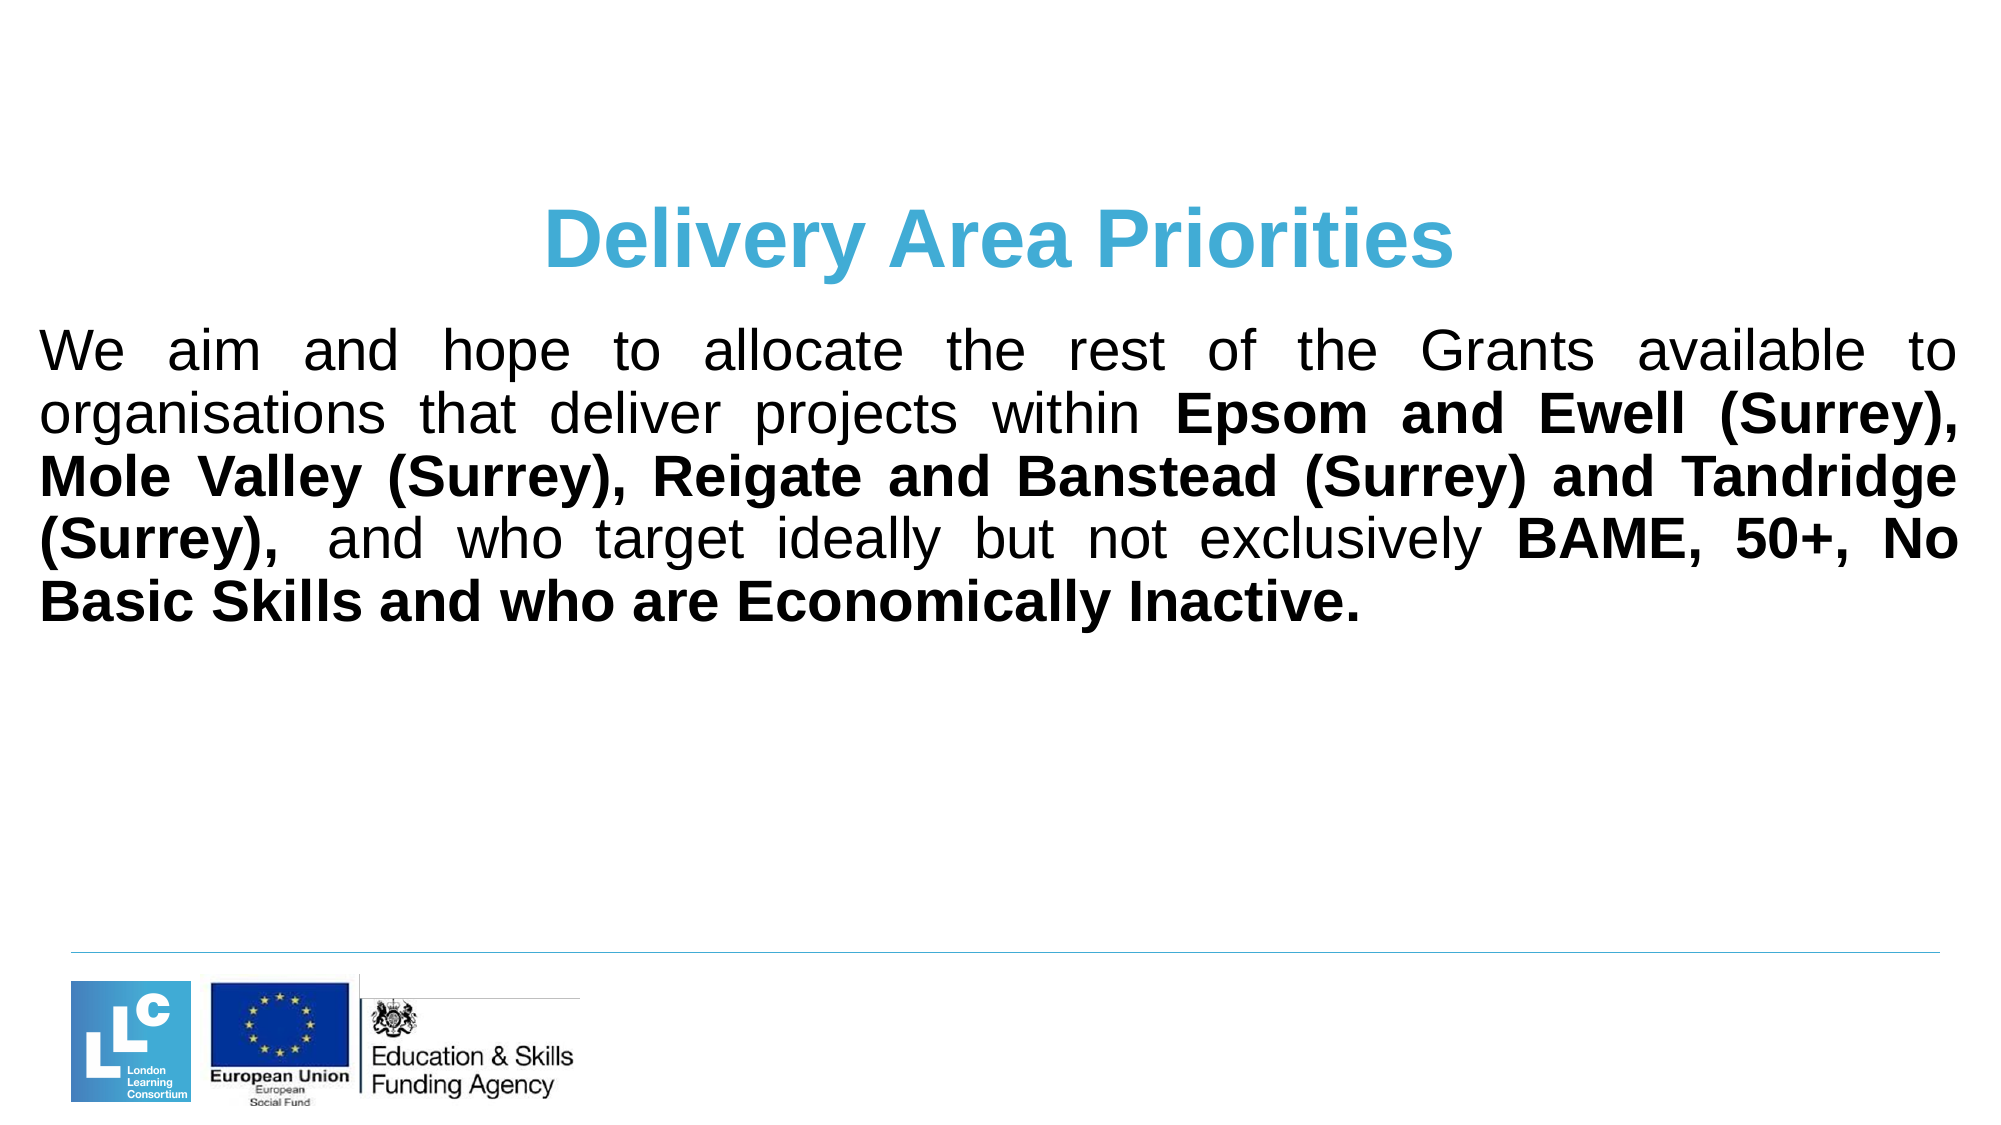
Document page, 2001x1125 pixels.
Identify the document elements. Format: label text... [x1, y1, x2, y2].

picture [200, 974, 580, 1106]
title Delivery Area Priorities [65, 132, 1935, 312]
picture [71, 981, 191, 1102]
list We aim and hope to allocate the rest of the Grants available to organisations that deliver projects within Epsom and Ewell (Surrey), Mole Valley (Surrey), Reigate and Banstead (Surrey) and Tandridge (Surrey), and who target ideally but not exclusively BAME, 50+, No Basic Skills and who are Economically Inactive. [24, 312, 1976, 912]
